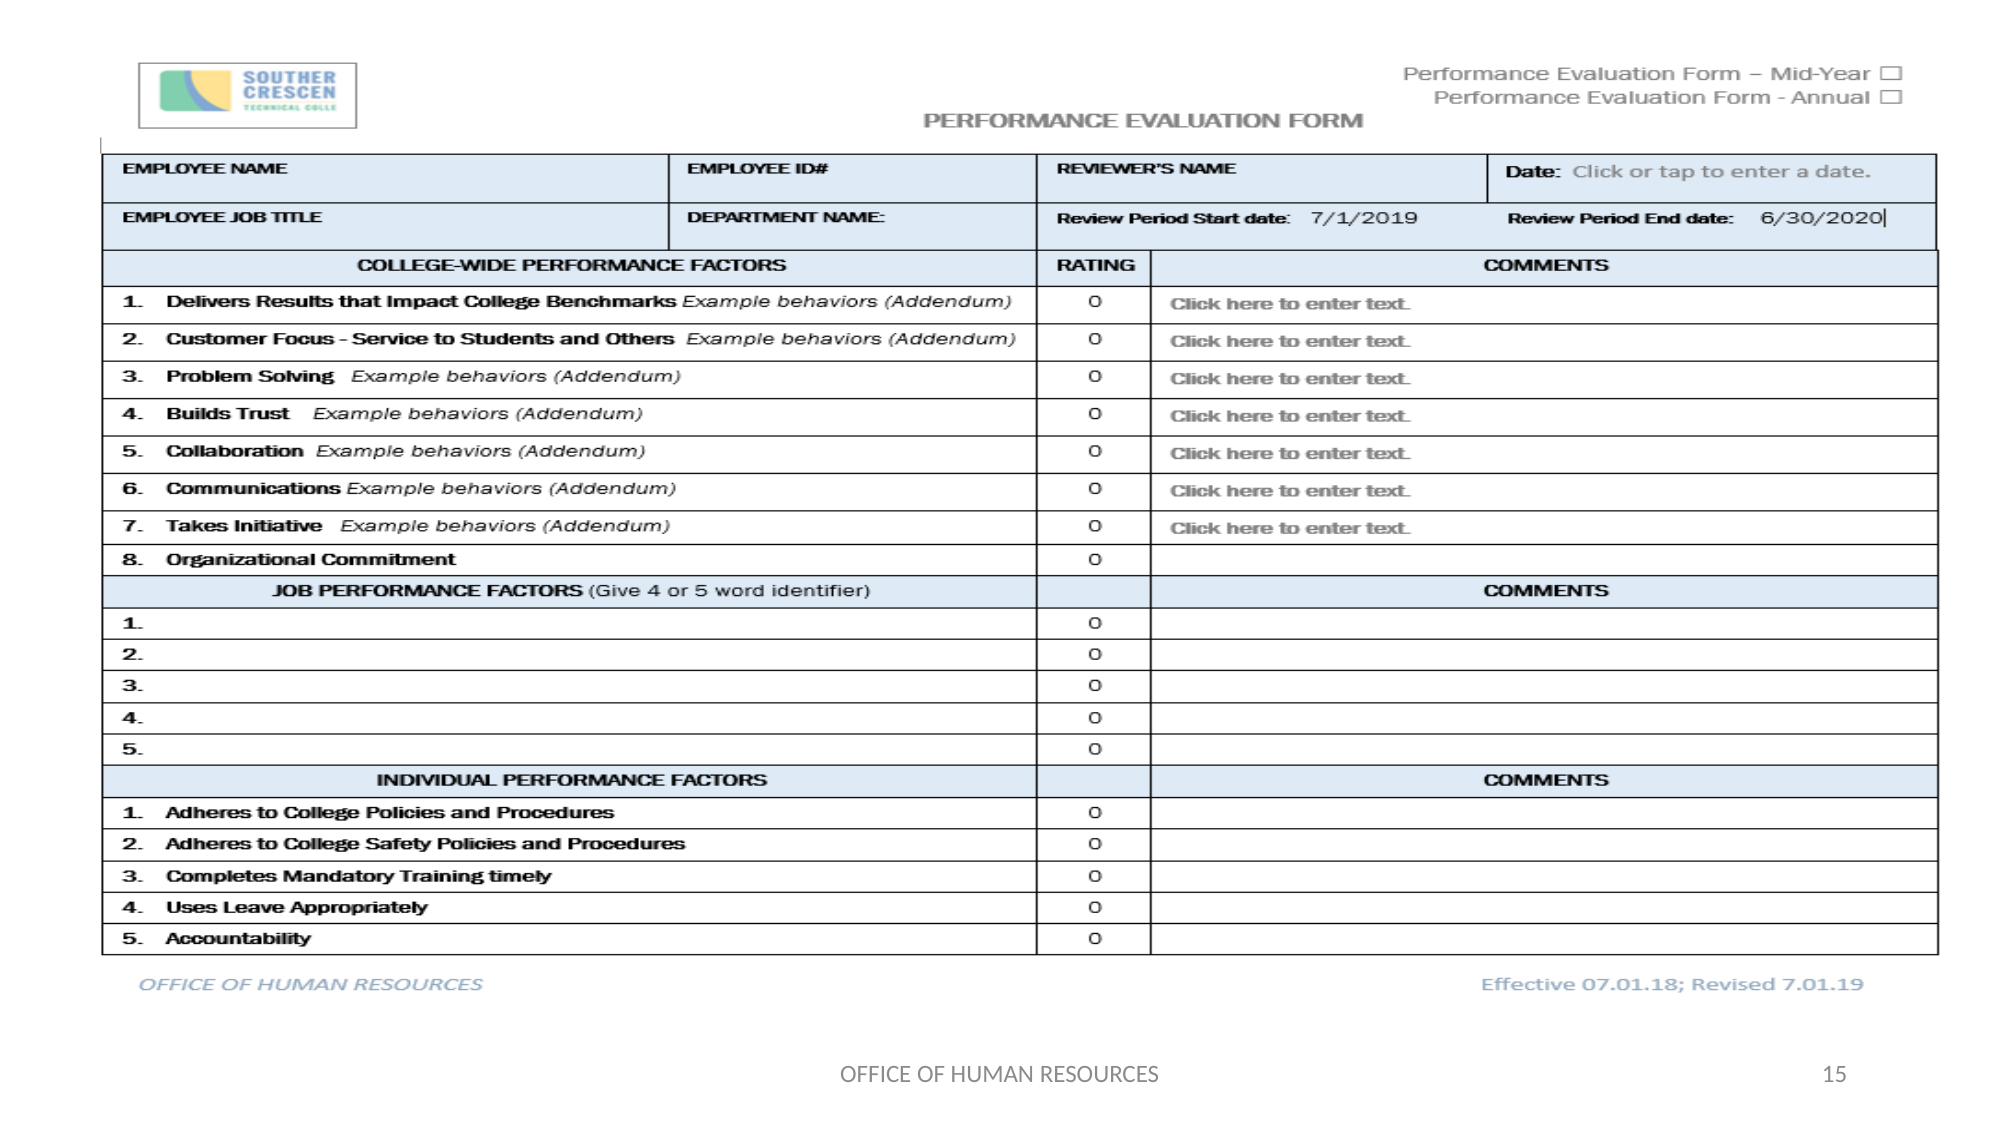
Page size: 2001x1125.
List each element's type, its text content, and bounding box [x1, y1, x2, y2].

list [100, 59, 1956, 1014]
footer OFFICE OF HUMAN RESOURCES [662, 1042, 1338, 1103]
slide_number 15 [1412, 1042, 1863, 1103]
